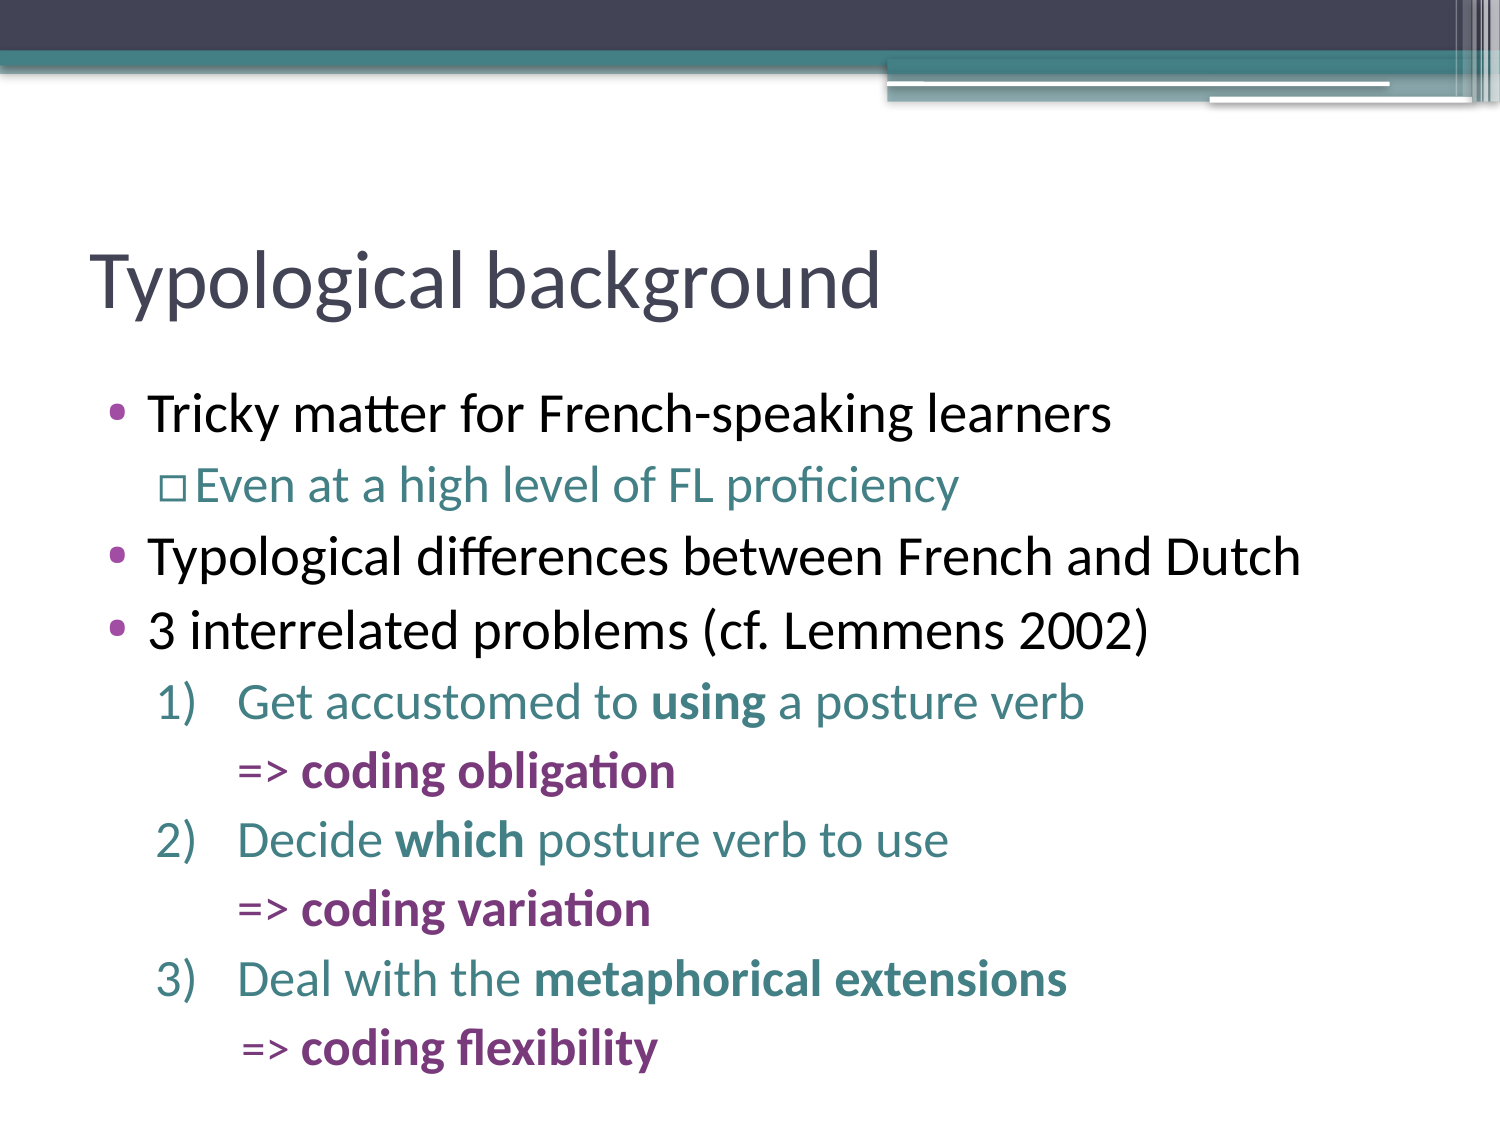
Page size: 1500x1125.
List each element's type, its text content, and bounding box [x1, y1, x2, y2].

list Tricky matter for French-speaking learners Even at a high level of FL proficiency Typological differences between French and Dutch 3 interrelated problems (cf. Lemmens 2002) Get accustomed to using a posture verb => coding obligation Decide which posture verb to use => coding variation Deal with the metaphorical extensions => coding flexibility [75, 368, 1425, 1088]
title Typological background [75, 187, 1425, 363]
